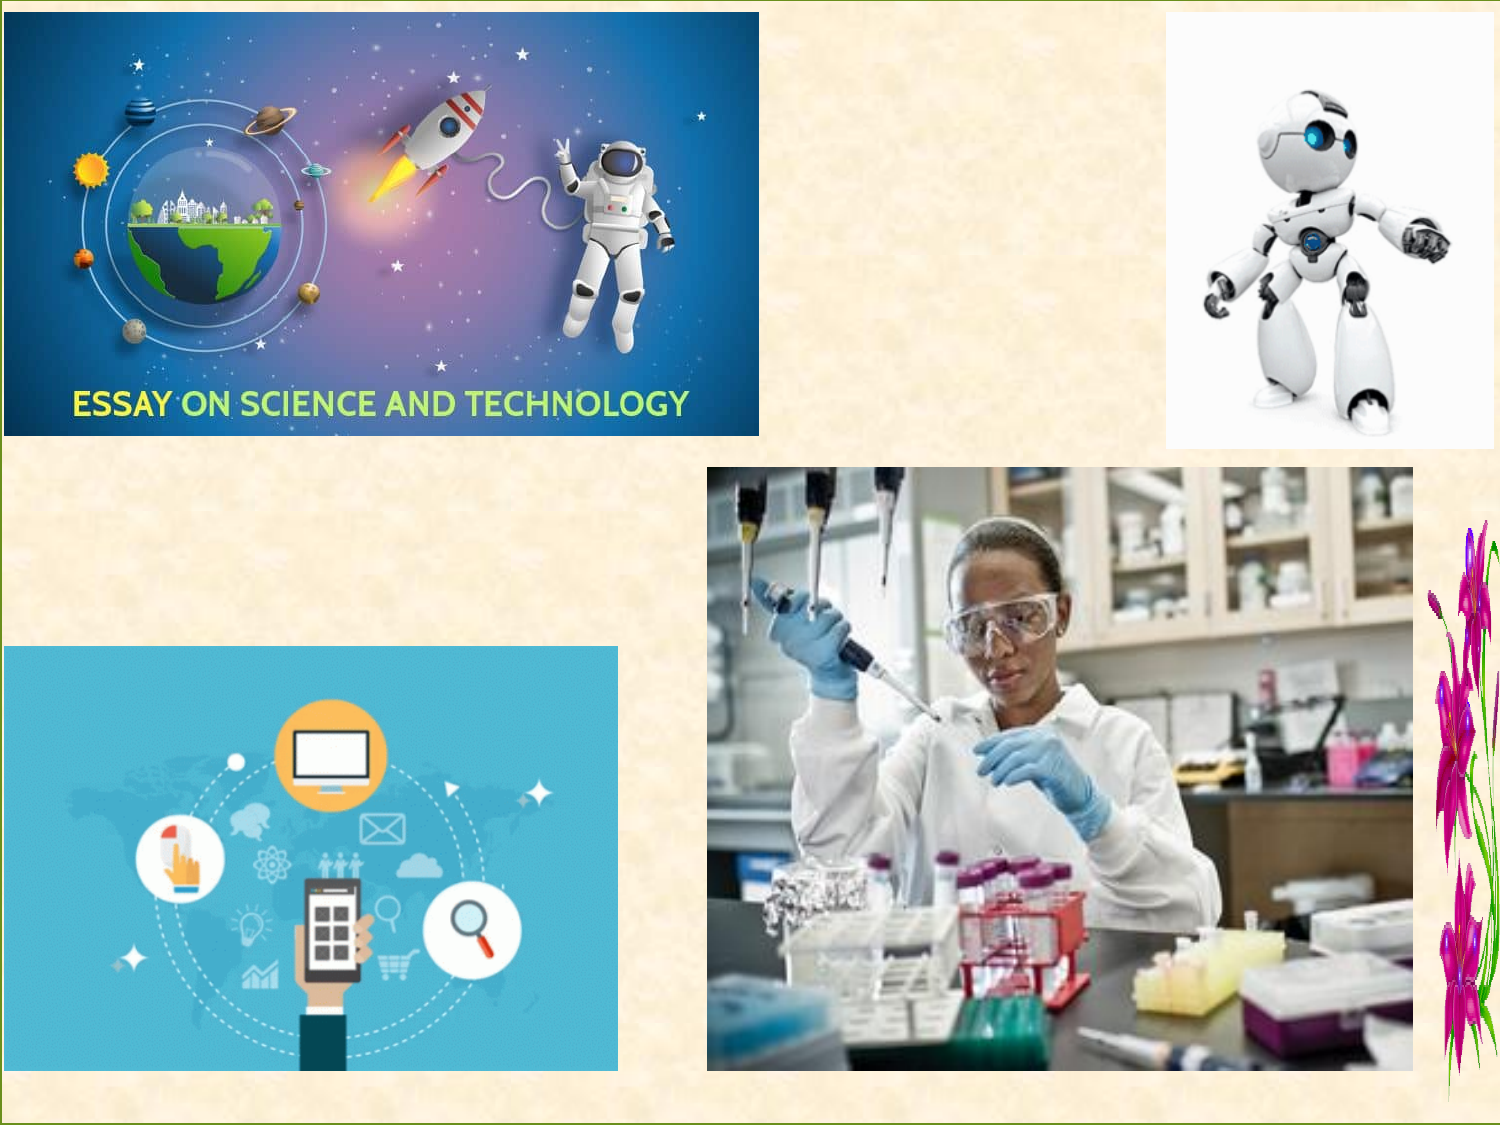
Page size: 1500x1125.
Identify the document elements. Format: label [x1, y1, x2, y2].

picture [1424, 478, 1500, 1125]
picture [3, 646, 618, 1071]
picture [3, 11, 760, 437]
picture [706, 466, 1414, 1071]
text_box [0, 0, 1500, 1125]
picture [1165, 11, 1495, 450]
